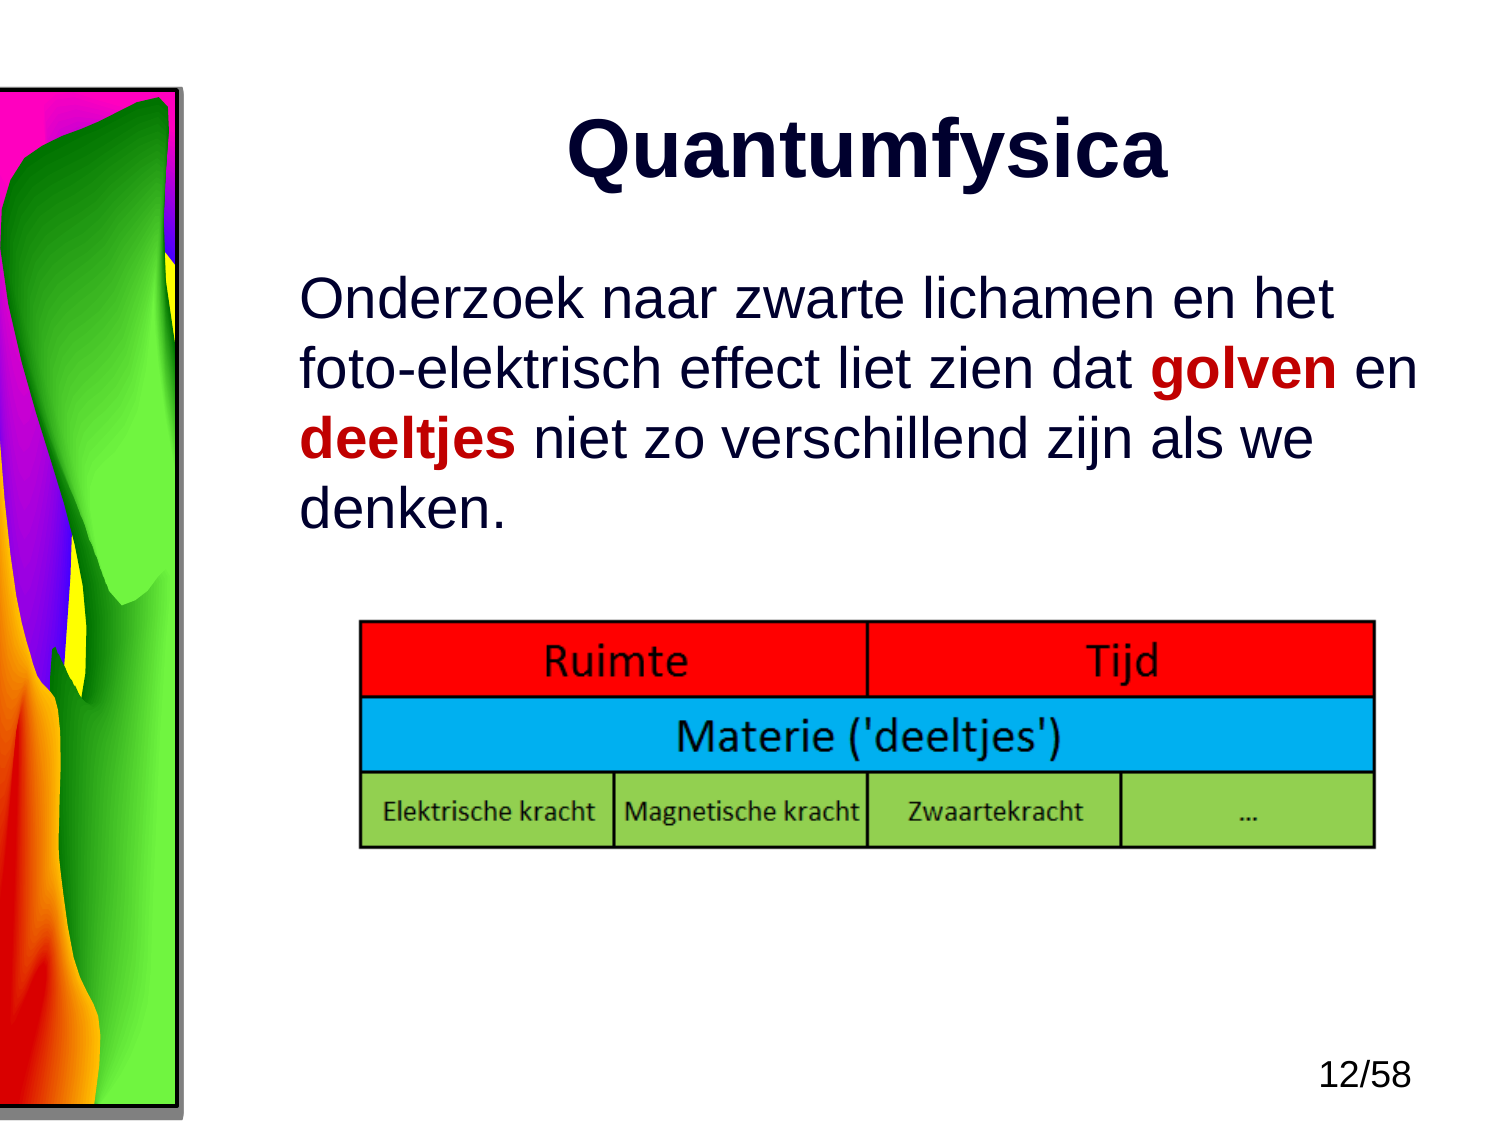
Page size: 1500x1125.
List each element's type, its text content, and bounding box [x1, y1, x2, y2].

list Onderzoek naar zwarte lichamen en het foto-elektrisch effect liet zien dat golven en deeltjes niet zo verschillend zijn als we denken. [284, 252, 1442, 1041]
picture [353, 613, 1384, 857]
title Quantumfysica [291, 38, 1443, 252]
